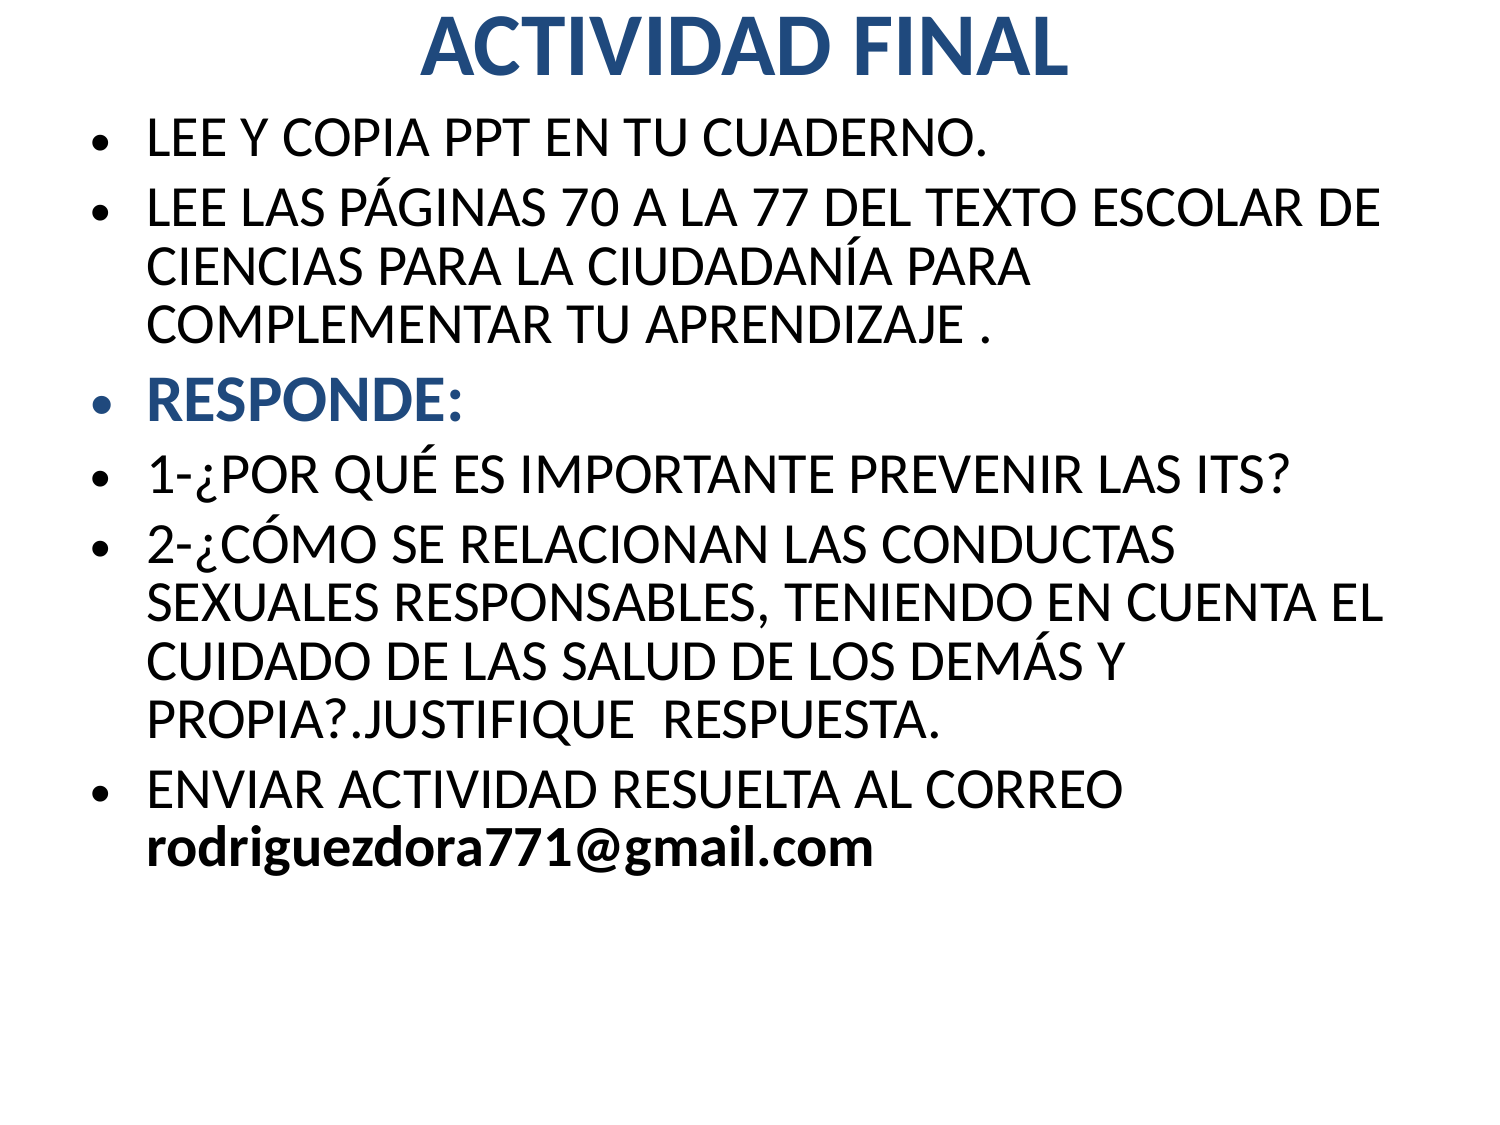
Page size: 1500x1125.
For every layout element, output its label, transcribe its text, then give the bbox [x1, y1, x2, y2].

list LEE Y COPIA PPT EN TU CUADERNO. LEE LAS PÁGINAS 70 A LA 77 DEL TEXTO ESCOLAR DE CIENCIAS PARA LA CIUDADANÍA PARA COMPLEMENTAR TU APRENDIZAJE . RESPONDE: 1-¿POR QUÉ ES IMPORTANTE PREVENIR LAS ITS? 2-¿CÓMO SE RELACIONAN LAS CONDUCTAS SEXUALES RESPONSABLES, TENIENDO EN CUENTA EL CUIDADO DE LAS SALUD DE LOS DEMÁS Y PROPIA?.JUSTIFIQUE RESPUESTA. ENVIAR ACTIVIDAD RESUELTA AL CORREO rodriguezdora771@gmail.com [75, 105, 1425, 1067]
title ACTIVIDAD FINAL [70, 0, 1421, 106]
